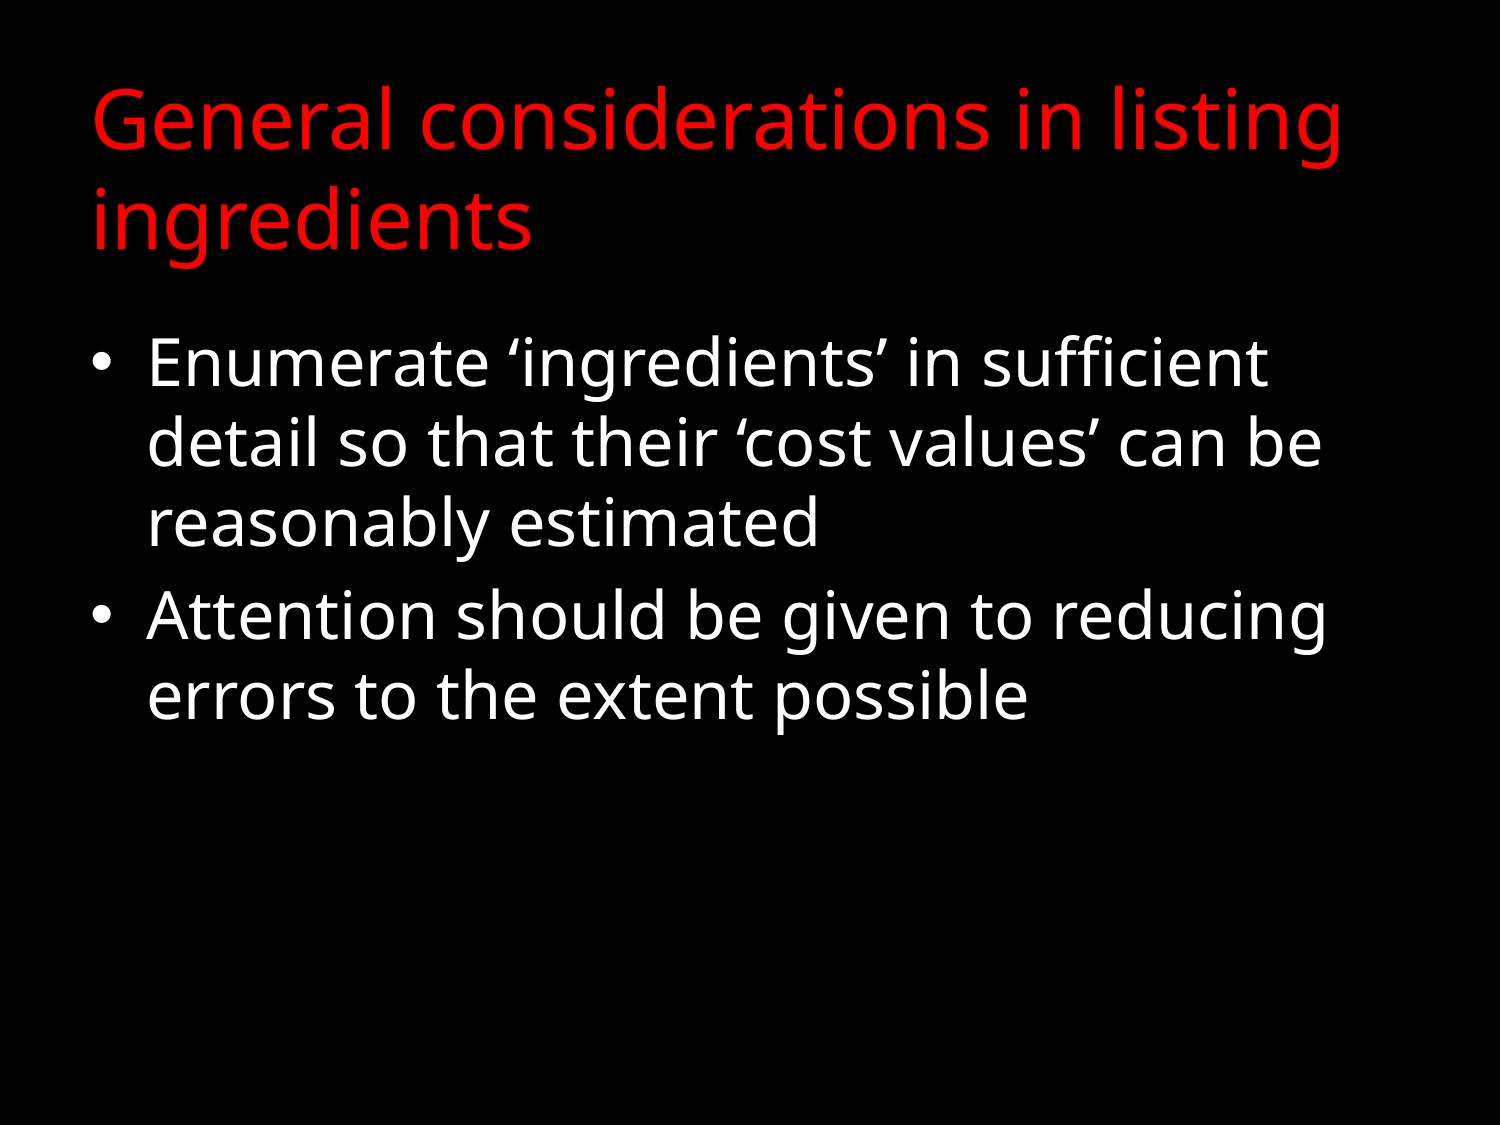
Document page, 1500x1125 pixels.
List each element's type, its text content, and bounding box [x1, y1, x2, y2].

title General considerations in listing ingredients [75, 45, 1425, 288]
list Enumerate ‘ingredients’ in sufficient detail so that their ‘cost values’ can be reasonably estimated Attention should be given to reducing errors to the extent possible [75, 312, 1425, 1075]
